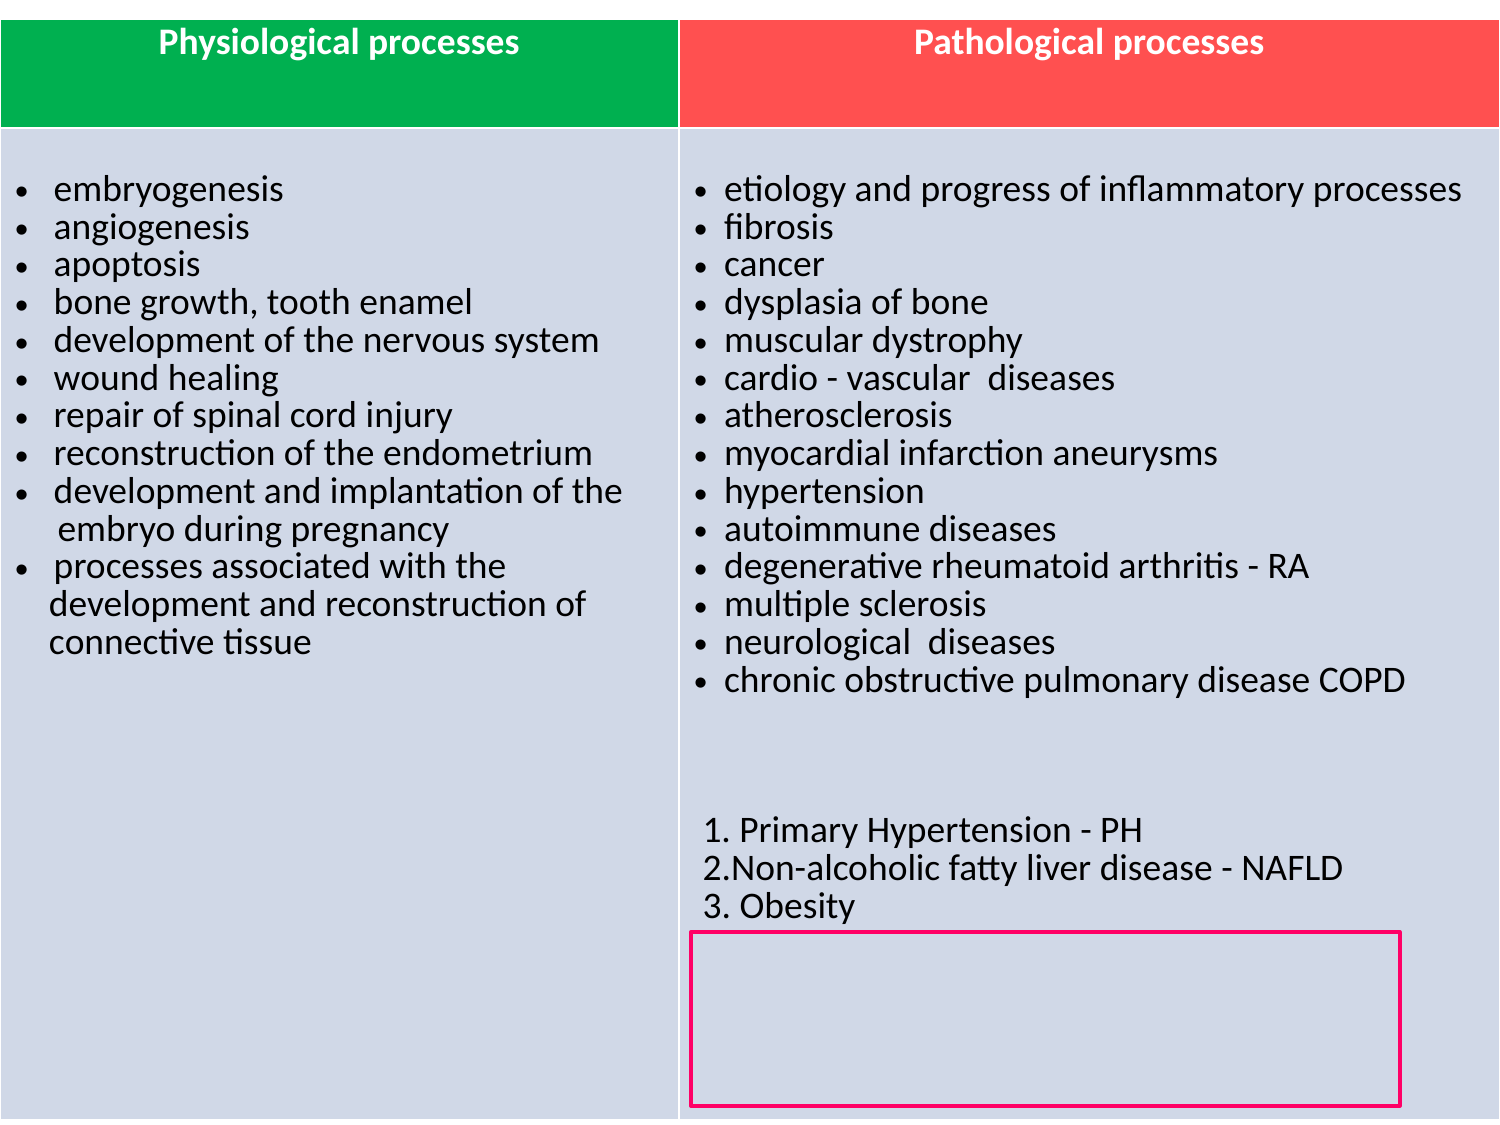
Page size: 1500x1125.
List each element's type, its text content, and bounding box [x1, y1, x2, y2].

text_box [689, 930, 1402, 1108]
table_header Pathological processes [680, 20, 1499, 127]
table_cell etiology and progress of inflammatory processes fibrosis cancer dysplasia of bone muscular dystrophy cardio - vascular diseases atherosclerosis myocardial infarction aneurysms hypertension autoimmune diseases degenerative rheumatoid arthritis - RA multiple sclerosis neurological diseases chronic obstructive pulmonary disease COPD 1. Primary Hypertension - PH 2.Non-alcoholic fatty liver disease - NAFLD 3. Obesity [680, 129, 1499, 1119]
table_header Physiological processes [1, 20, 678, 127]
table_cell embryogenesis angiogenesis apoptosis bone growth, tooth enamel development of the nervous system wound healing repair of spinal cord injury reconstruction of the endometrium development and implantation of the embryo during pregnancy processes associated with the development and reconstruction of connective tissue [1, 129, 678, 1119]
